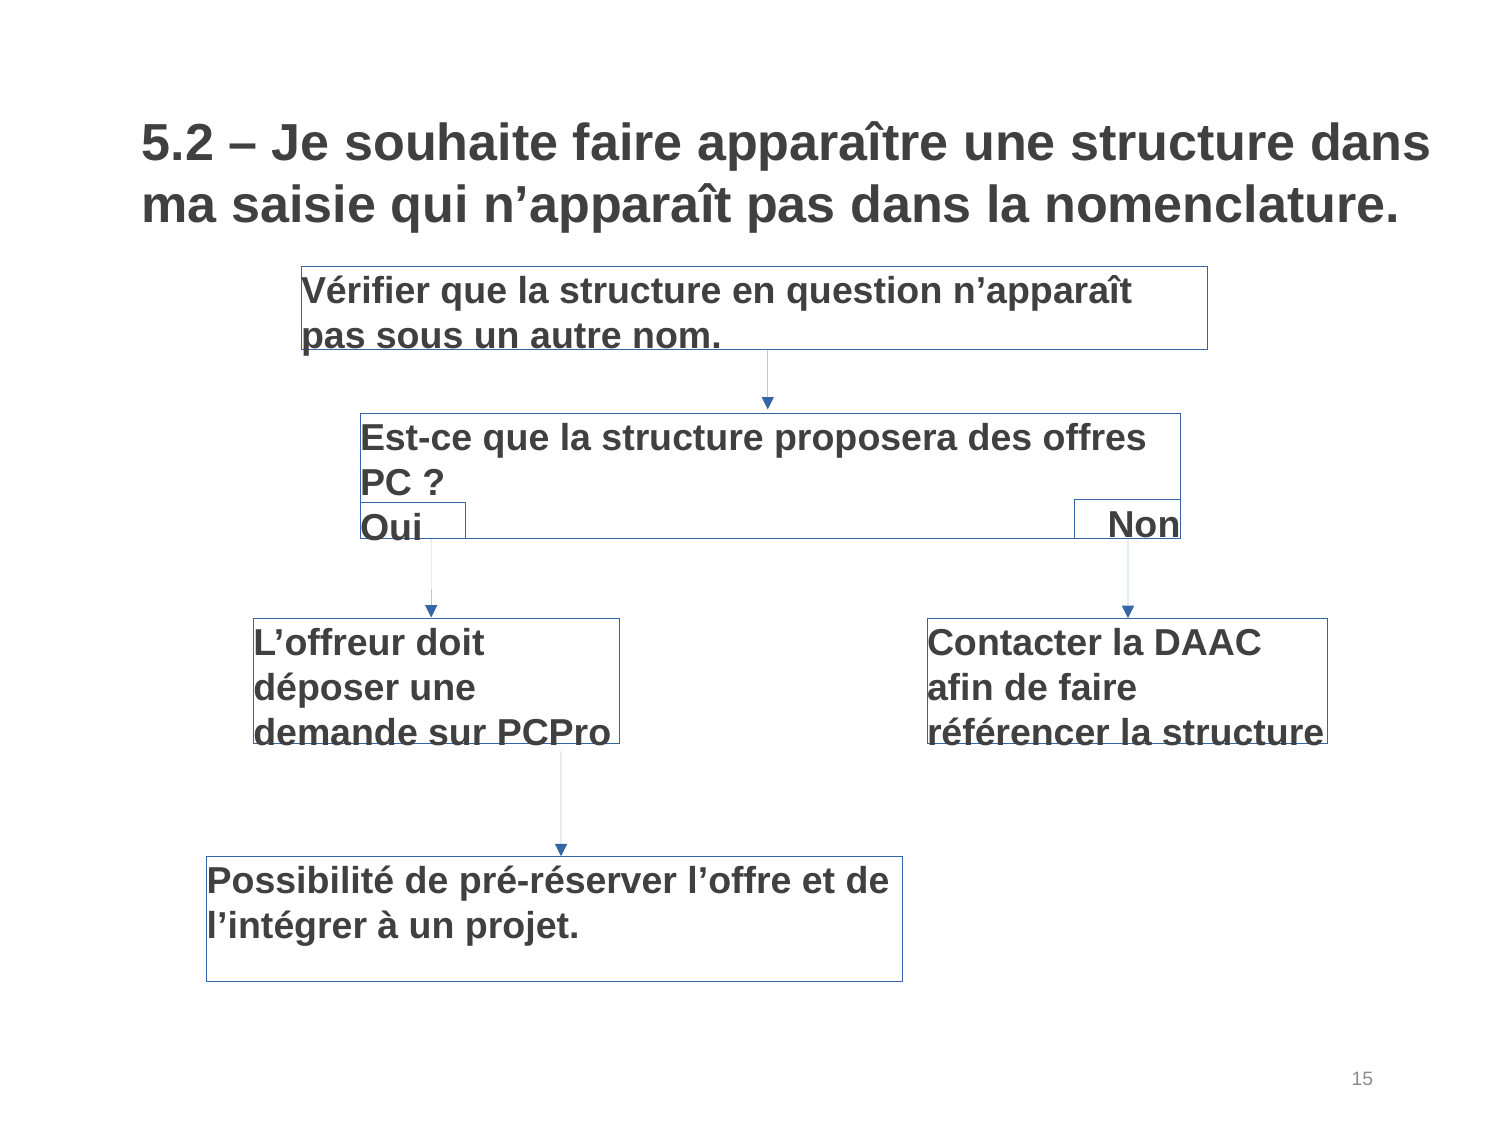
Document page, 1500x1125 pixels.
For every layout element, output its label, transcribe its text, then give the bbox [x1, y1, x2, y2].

text_box 5.2 – Je souhaite faire apparaître une structure dans ma saisie qui n’apparaît pas dans la nomenclature. [141, 108, 1486, 282]
text_box Oui [360, 502, 466, 539]
text_box Possibilité de pré-réserver l’offre et de l’intégrer à un projet. [206, 856, 903, 982]
text_box Est-ce que la structure proposera des offres PC ? [360, 413, 1181, 539]
text_box Contacter la DAAC afin de faire référencer la structure [927, 618, 1328, 744]
text_box Non [1074, 499, 1181, 539]
text_box Vérifier que la structure en question n’apparaît pas sous un autre nom. [301, 266, 1208, 350]
text_box [554, 751, 568, 857]
text_box [1121, 539, 1135, 619]
text_box 15 [1336, 1048, 1410, 1108]
text_box [424, 538, 438, 618]
text_box [761, 350, 774, 410]
text_box L’offreur doit déposer une demande sur PCPro [253, 618, 620, 744]
